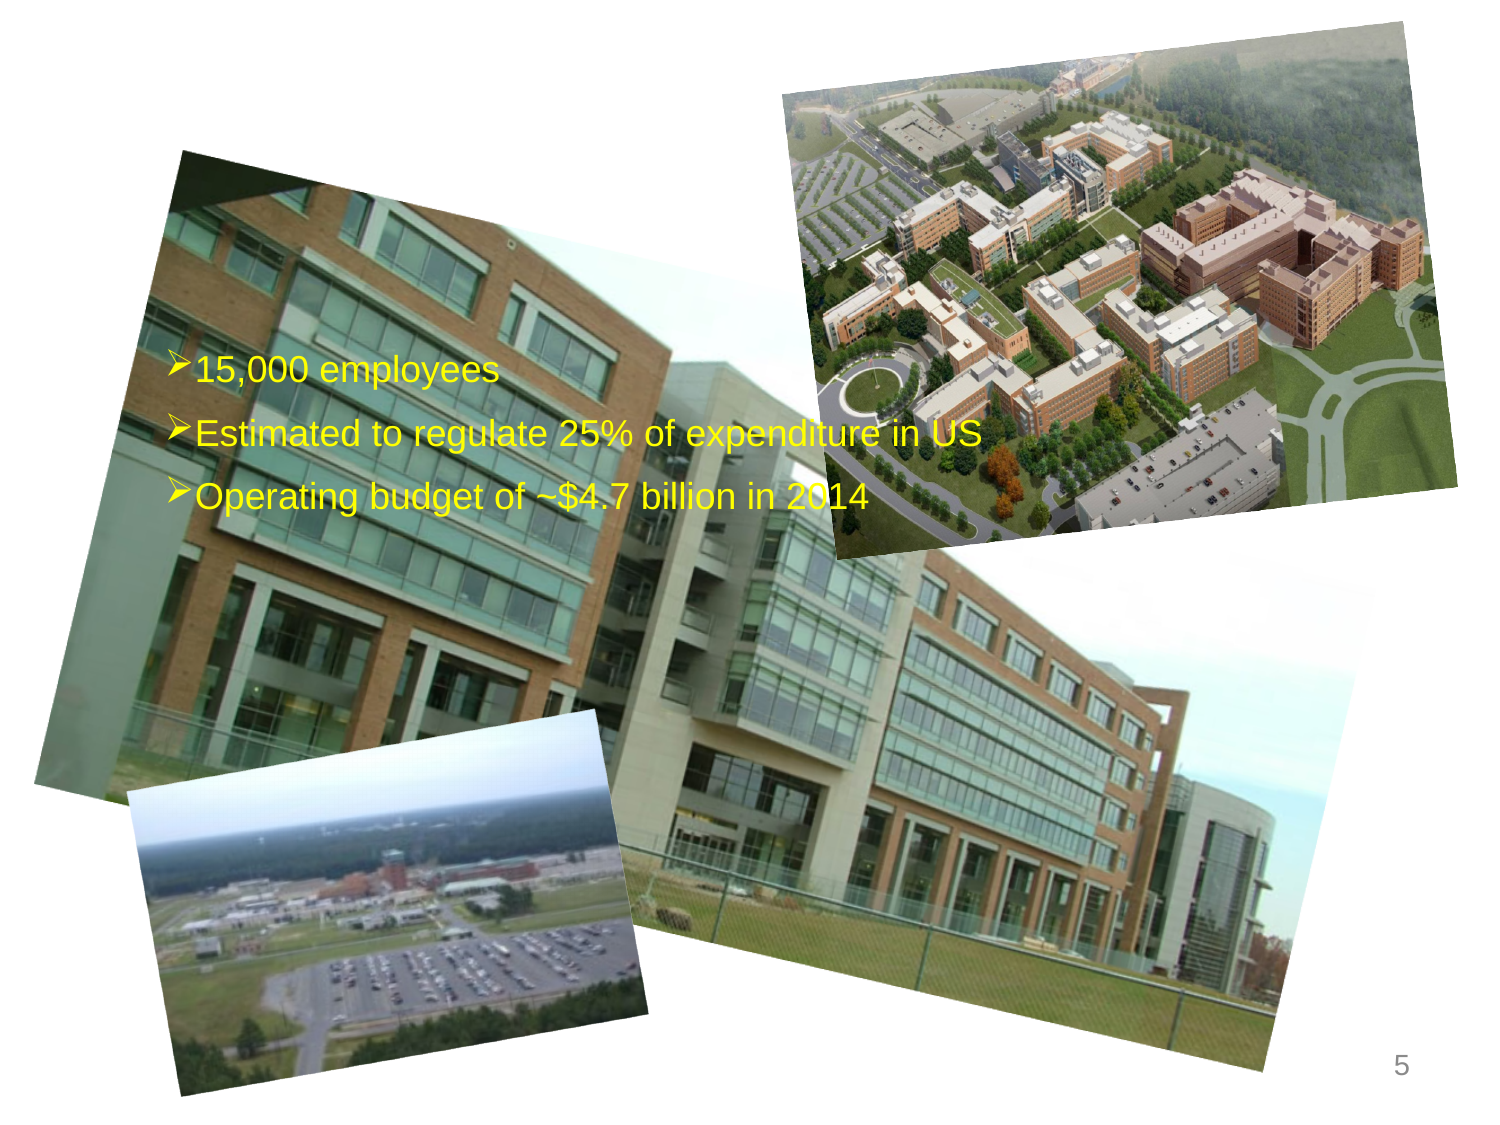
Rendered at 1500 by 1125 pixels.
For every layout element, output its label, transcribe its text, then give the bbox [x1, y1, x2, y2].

slide_number 5 [1074, 1024, 1425, 1103]
picture [149, 746, 648, 1096]
picture [783, 21, 1457, 673]
picture [35, 548, 91, 796]
picture [696, 938, 1293, 1071]
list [91, 285, 1355, 938]
picture [152, 151, 752, 285]
